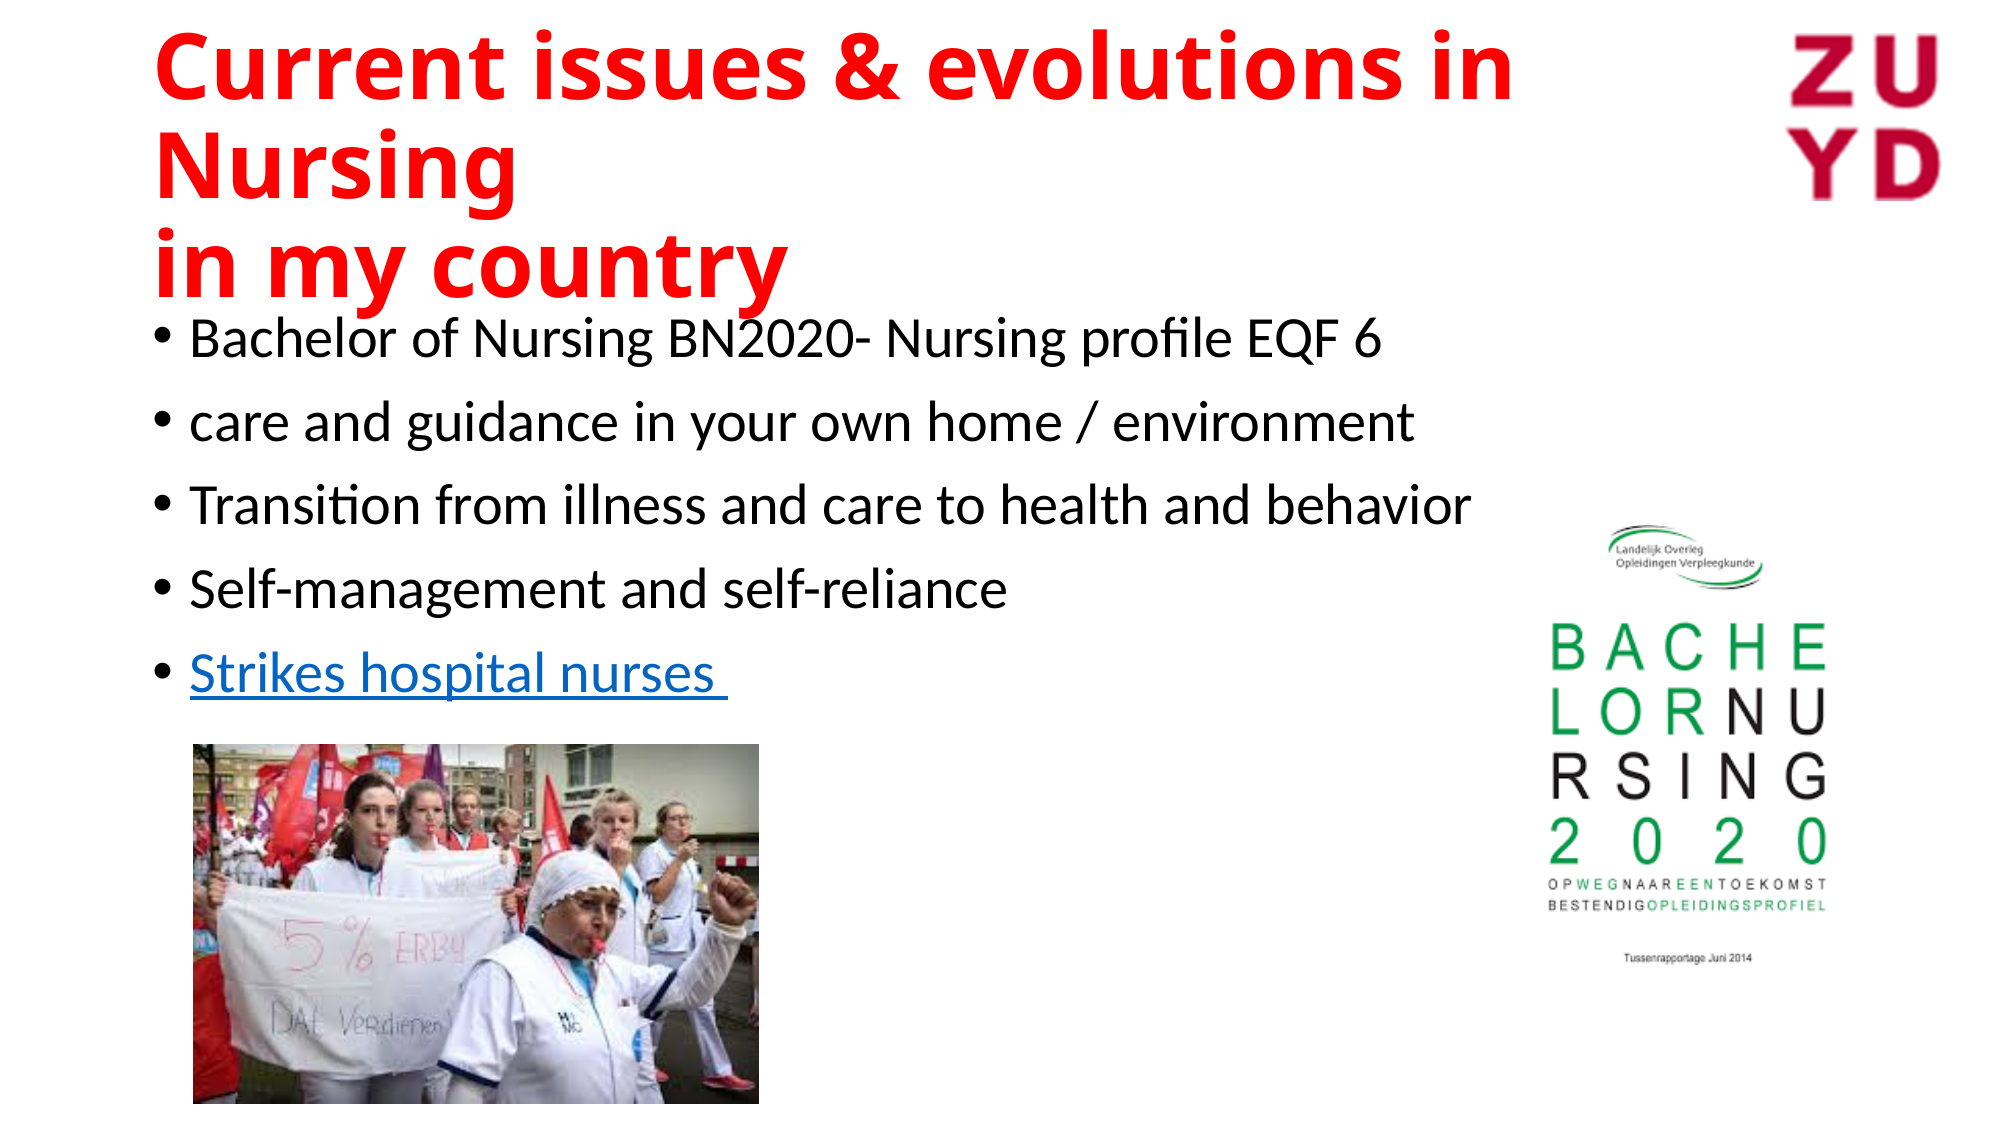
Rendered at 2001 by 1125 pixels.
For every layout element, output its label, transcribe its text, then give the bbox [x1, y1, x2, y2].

title Current issues & evolutions in Nursing in my country [137, 59, 1863, 278]
list Bachelor of Nursing BN2020- Nursing profile EQF 6 care and guidance in your own home / environment Transition from illness and care to health and behavior Self-management and self-reliance Strikes hospital nurses [137, 299, 1863, 1014]
picture [1547, 525, 1828, 965]
picture [1780, 33, 1945, 201]
picture [193, 744, 759, 1104]
